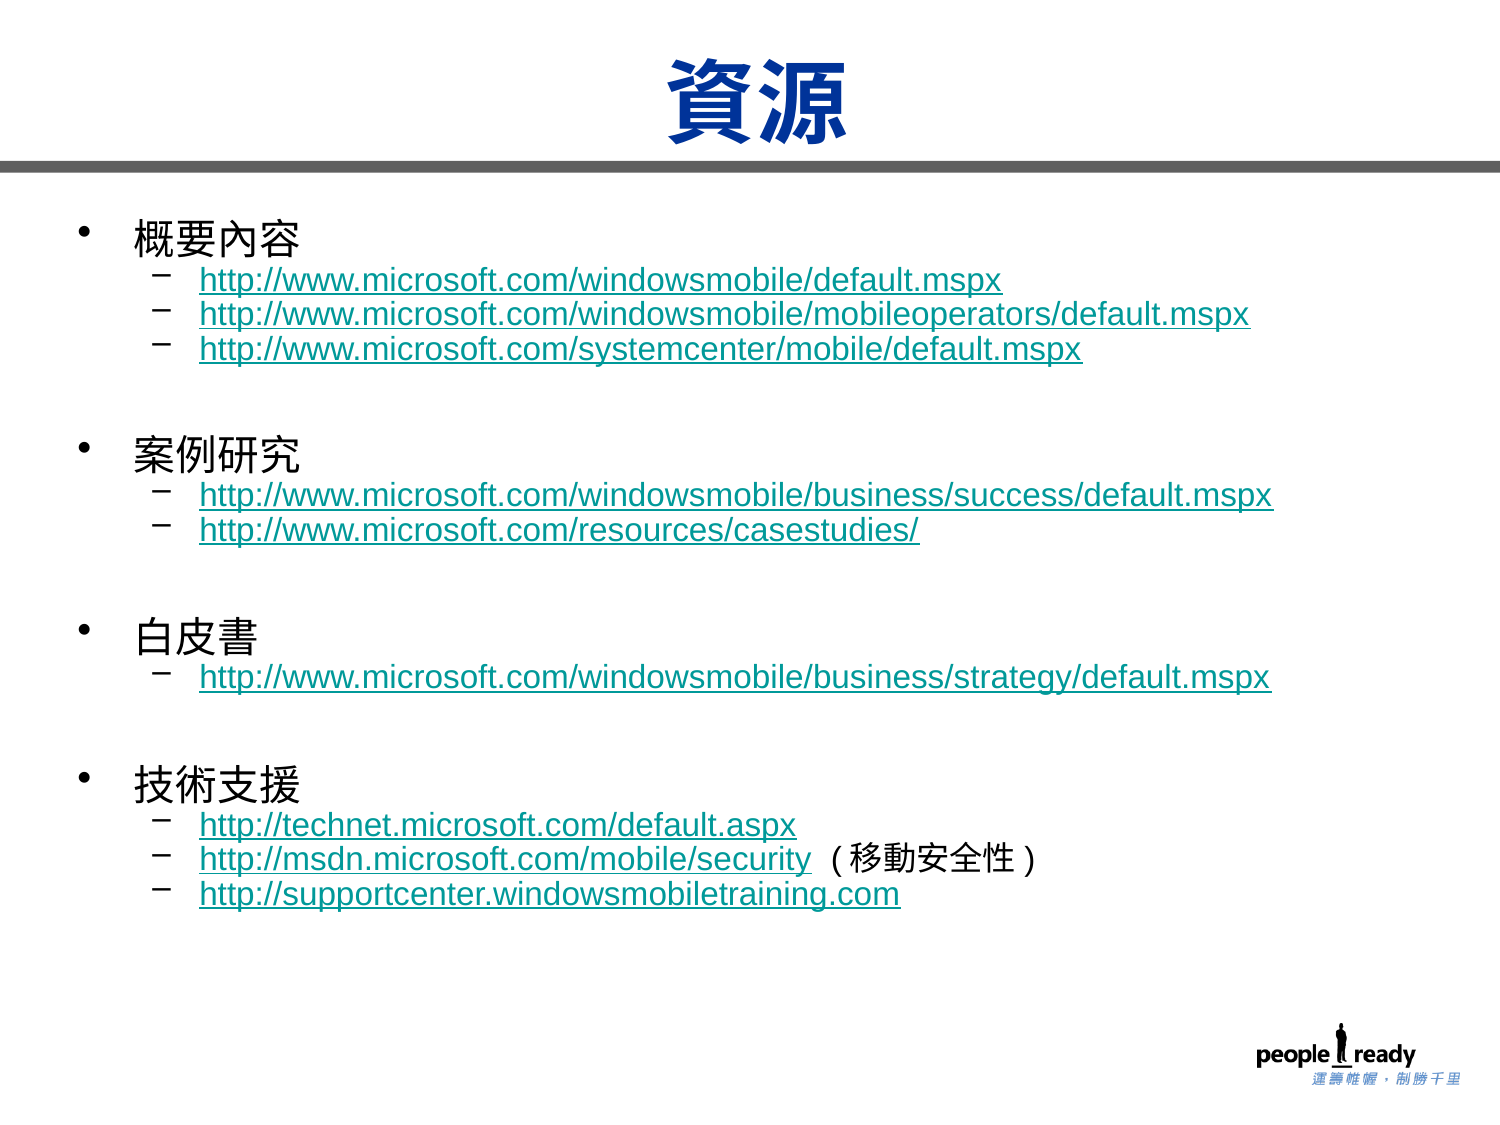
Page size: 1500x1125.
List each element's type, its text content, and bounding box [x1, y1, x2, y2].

list 概要內容 http://www.microsoft.com/windowsmobile/default.mspx http://www.microsoft.com/windowsmobile/mobileoperators/default.mspx http://www.microsoft.com/systemcenter/mobile/default.mspx 案例研究 http://www.microsoft.com/windowsmobile/business/success/default.mspx http://www.microsoft.com/resources/casestudies/ 白皮書 http://www.microsoft.com/windowsmobile/business/strategy/default.mspx 技術支援 http://technet.microsoft.com/default.aspx http://msdn.microsoft.com/mobile/security (移動安全性) http://supportcenter.windowsmobiletraining.com [62, 219, 1451, 841]
picture [1257, 1023, 1460, 1085]
title 資源 [62, 37, 1451, 148]
